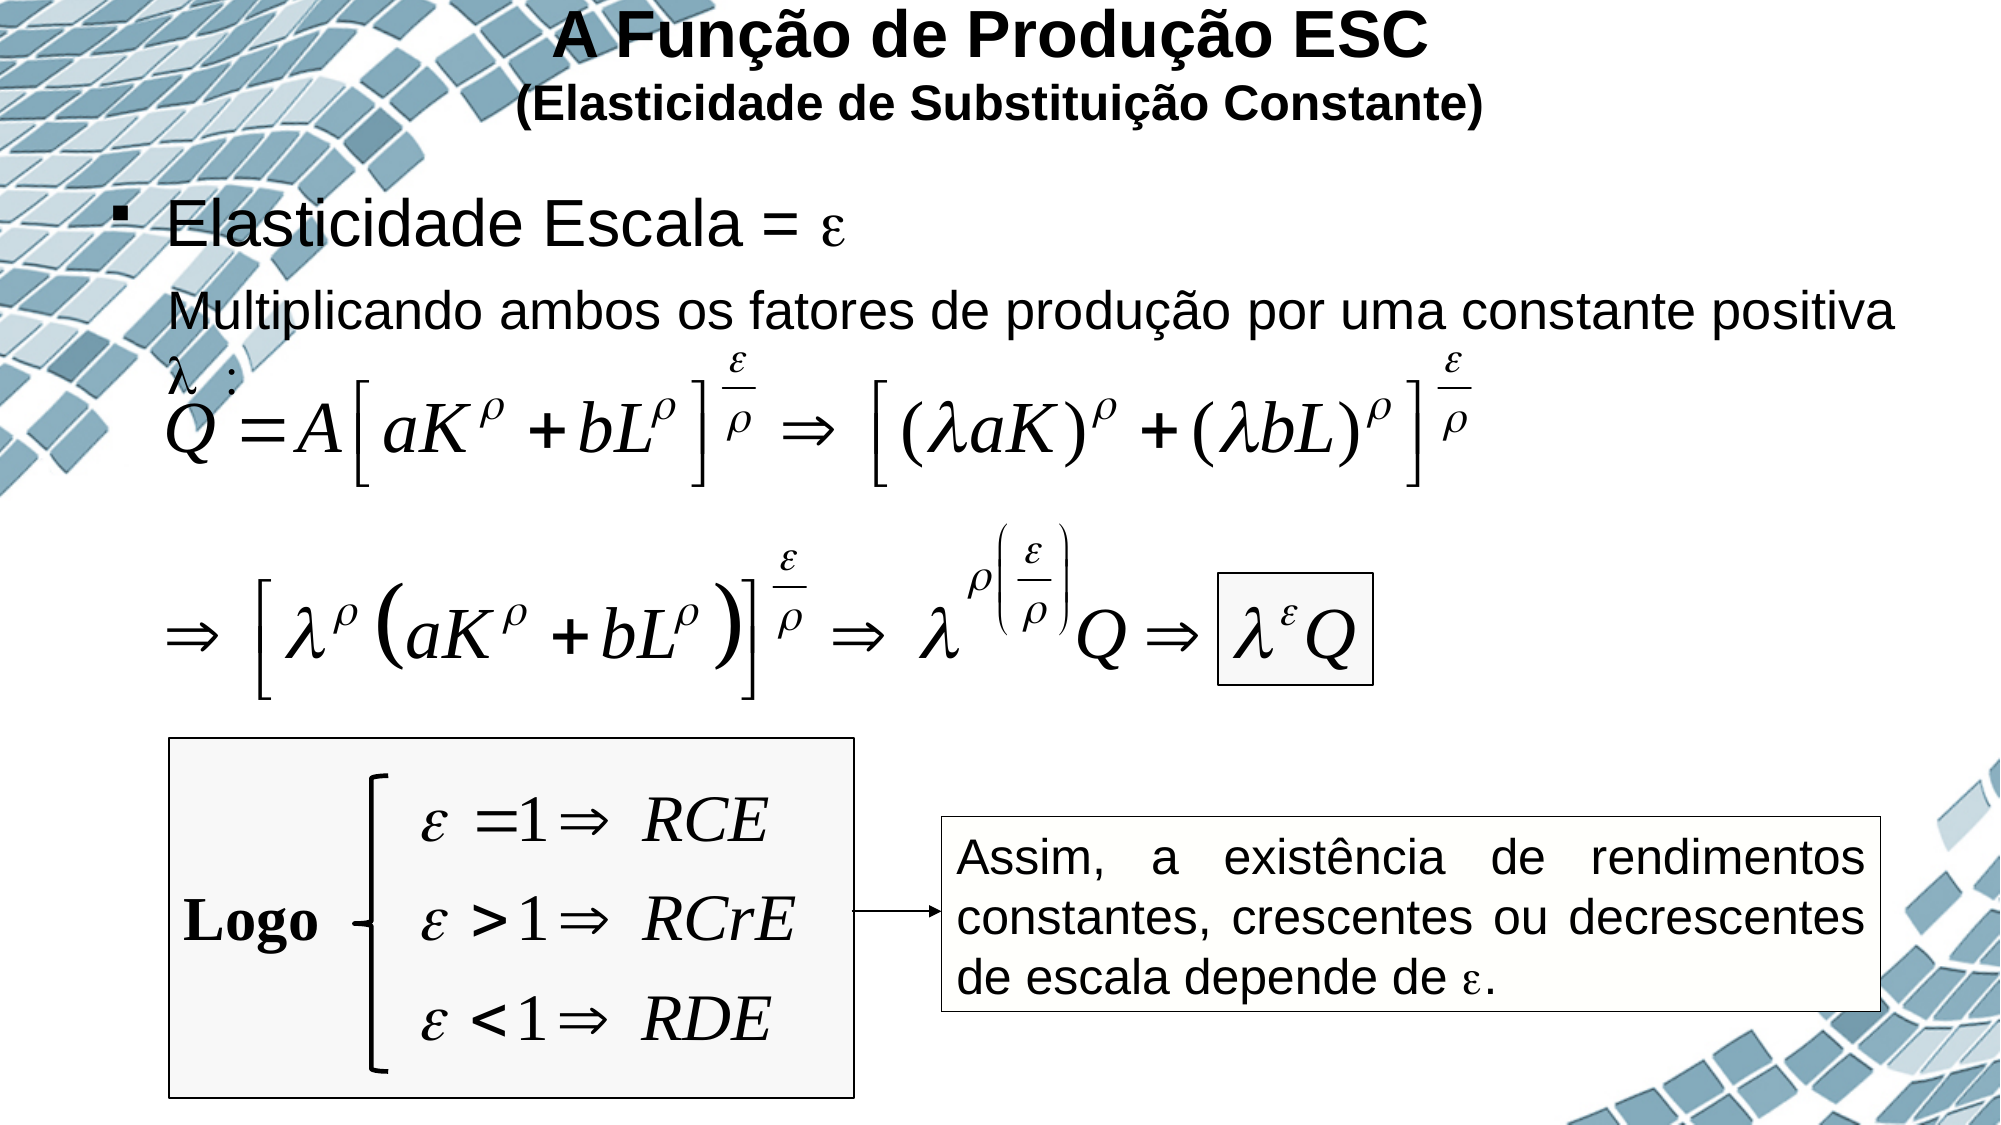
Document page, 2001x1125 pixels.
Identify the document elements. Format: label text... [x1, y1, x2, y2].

text_box A Função de Produção ESC (Elasticidade de Substituição Constante) [333, 8, 1667, 138]
text_box Multiplicando ambos os fatores de produção por uma constante positiva l : [153, 267, 1997, 413]
picture [0, 0, 2000, 1125]
text_box Logo [169, 870, 366, 961]
text_box [169, 974, 854, 1099]
text_box Assim, a existência de rendimentos constantes, crescentes ou decrescentes de escala depende de e. [941, 816, 1881, 1012]
list Elasticidade Escala =  [93, 171, 1491, 974]
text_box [154, 323, 1487, 716]
text_box [354, 775, 389, 1072]
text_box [409, 779, 812, 1057]
